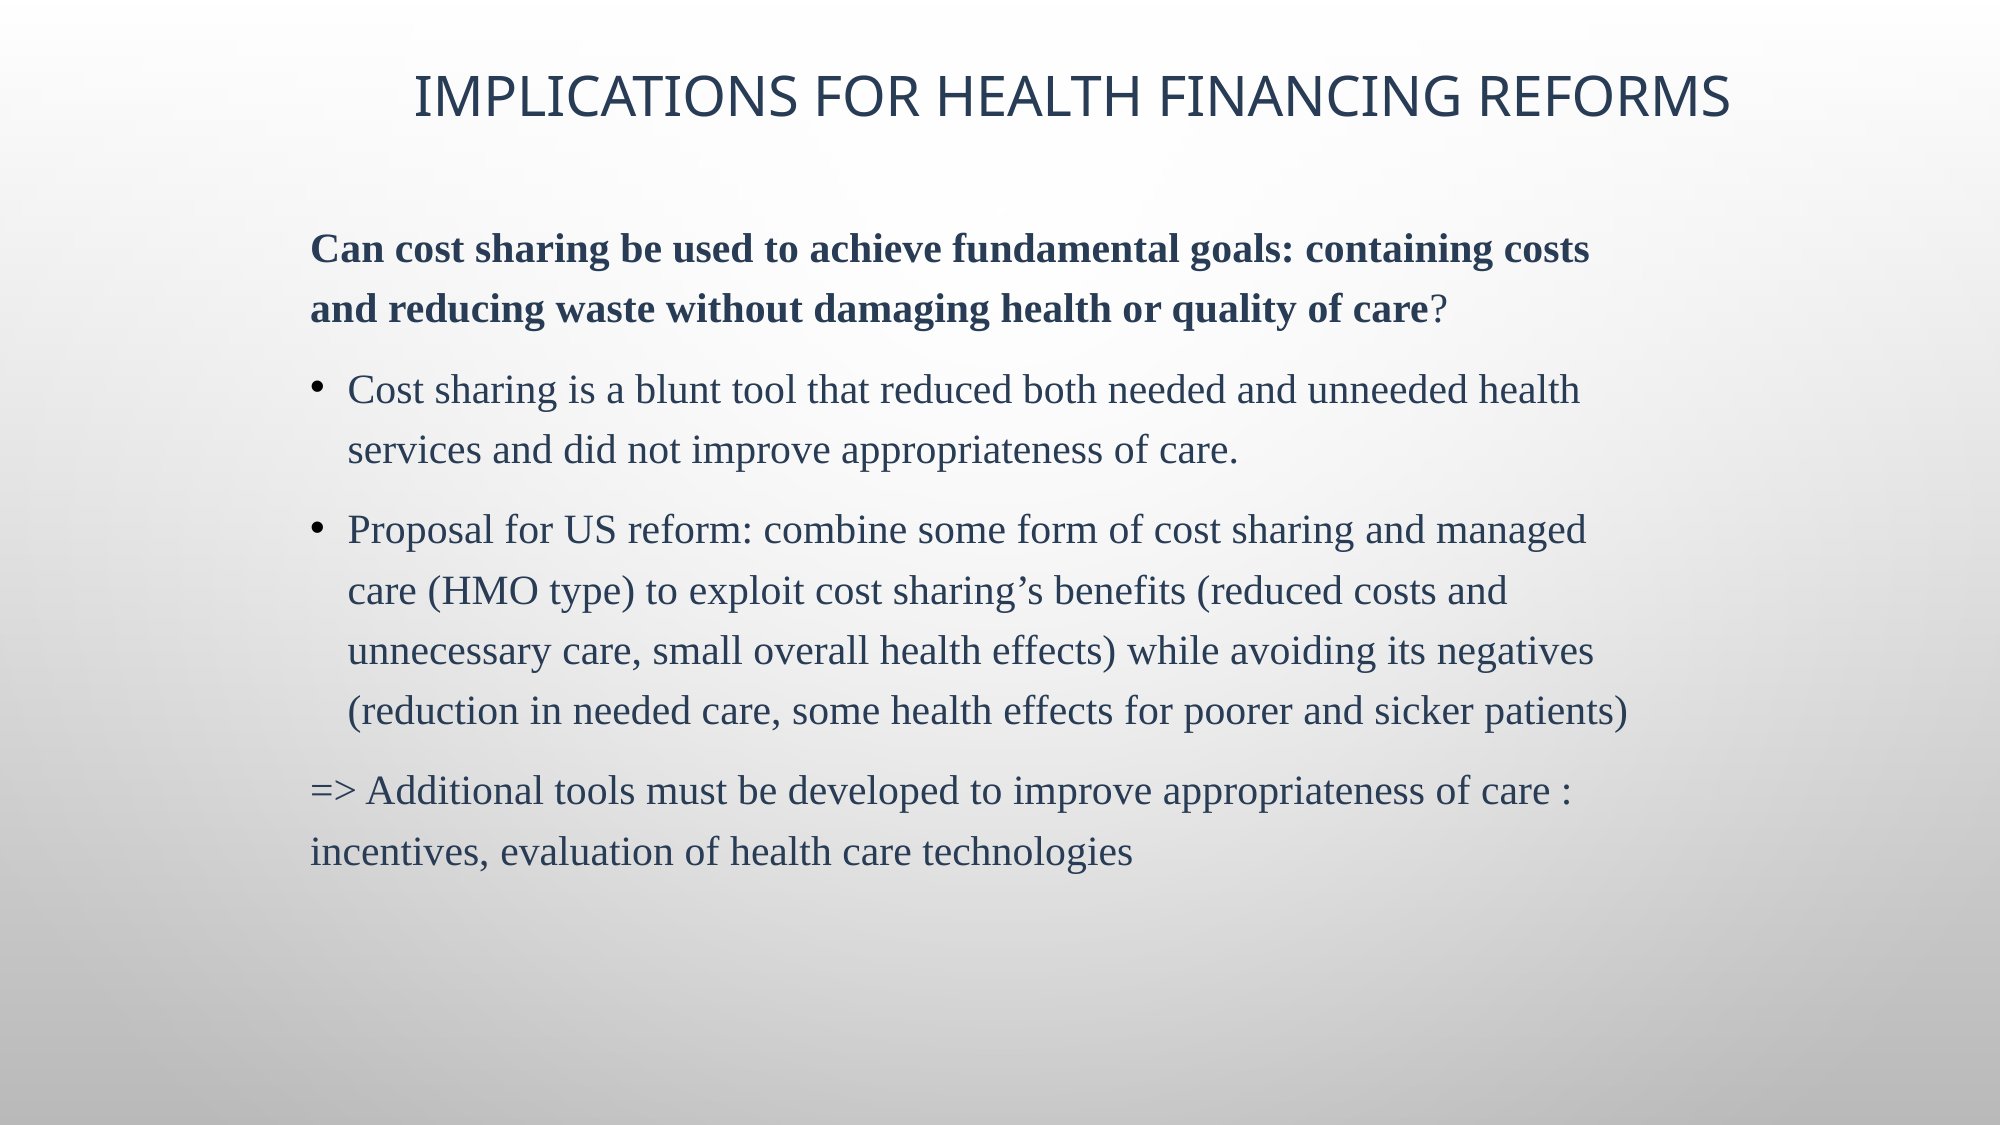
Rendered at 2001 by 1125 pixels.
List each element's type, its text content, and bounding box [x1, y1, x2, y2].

title Implications for HEALTH FINANCING REFORMS [399, 59, 1749, 247]
picture [0, 0, 2000, 1125]
list Can cost sharing be used to achieve fundamental goals: containing costs and reducing waste without damaging health or quality of care? Cost sharing is a blunt tool that reduced both needed and unneeded health services and did not improve appropriateness of care. Proposal for US reform: combine some form of cost sharing and managed care (HMO type) to exploit cost sharing’s benefits (reduced costs and unnecessary care, small overall health effects) while avoiding its negatives (reduction in needed care, some health effects for poorer and sicker patients) => Additional tools must be developed to improve appropriateness of care : incentives, evaluation of health care technologies [295, 202, 1668, 1066]
